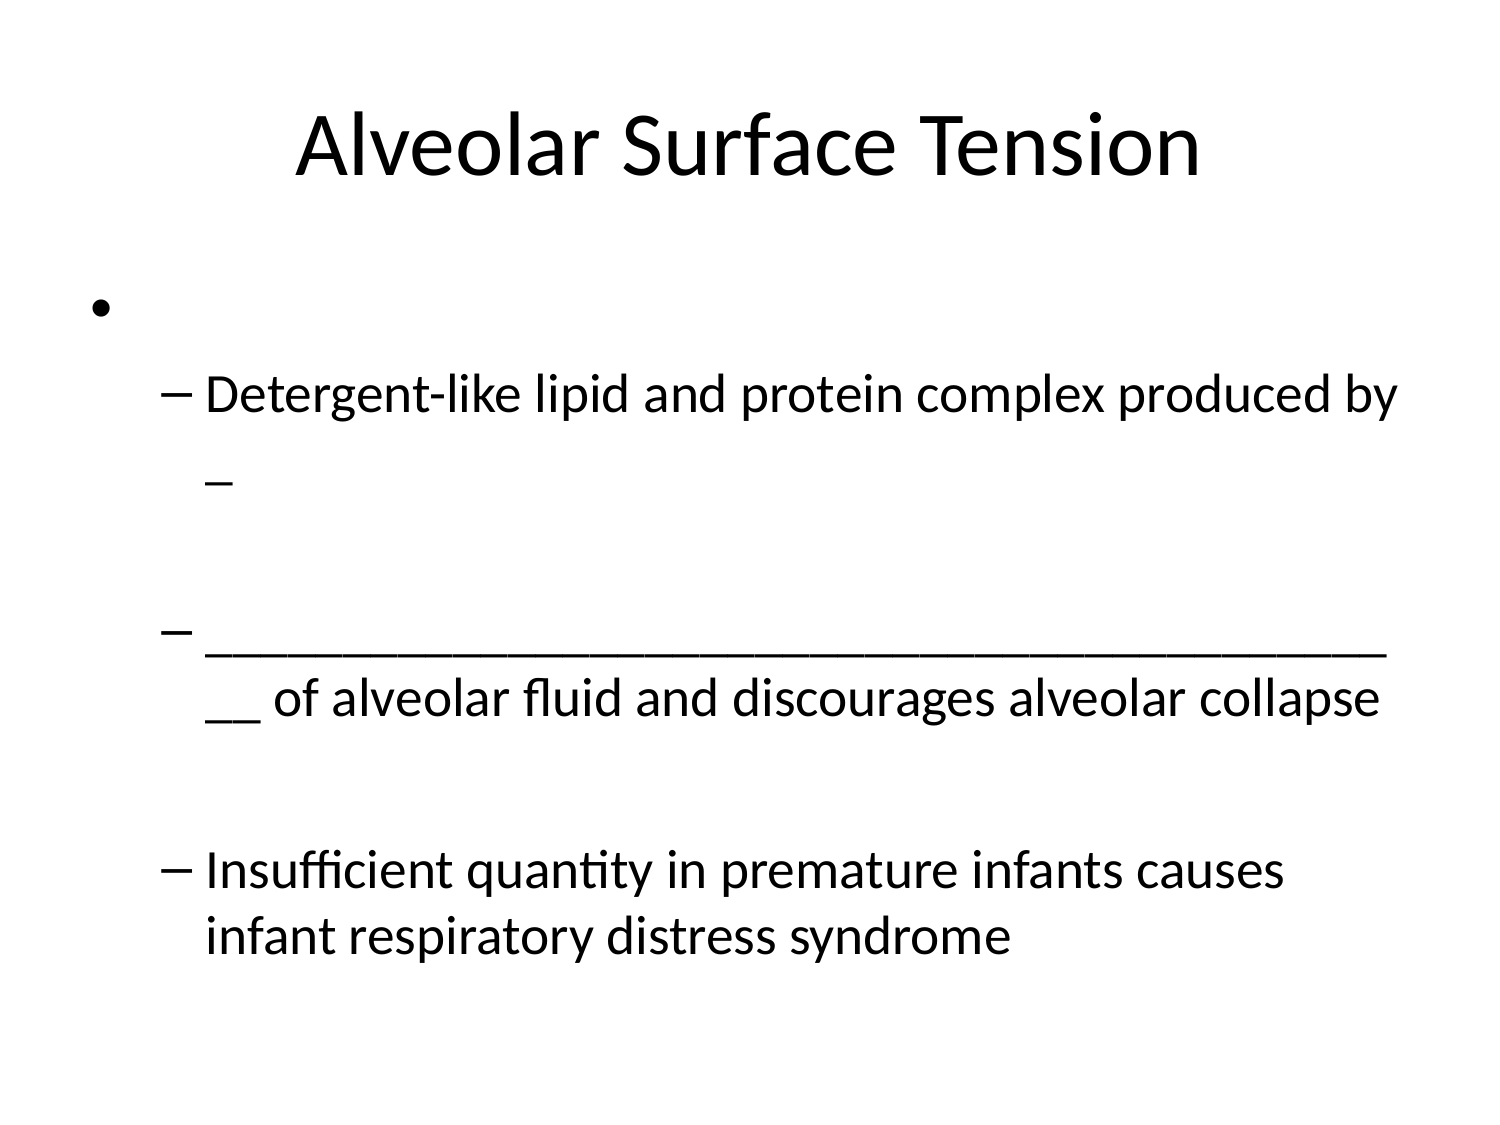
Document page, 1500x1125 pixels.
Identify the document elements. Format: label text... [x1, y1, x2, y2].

list Detergent-like lipid and protein complex produced by _ _____________________________________________ of alveolar fluid and discourages alveolar collapse Insufficient quantity in premature infants causes infant respiratory distress syndrome [75, 262, 1425, 1005]
title Alveolar Surface Tension [75, 45, 1425, 233]
